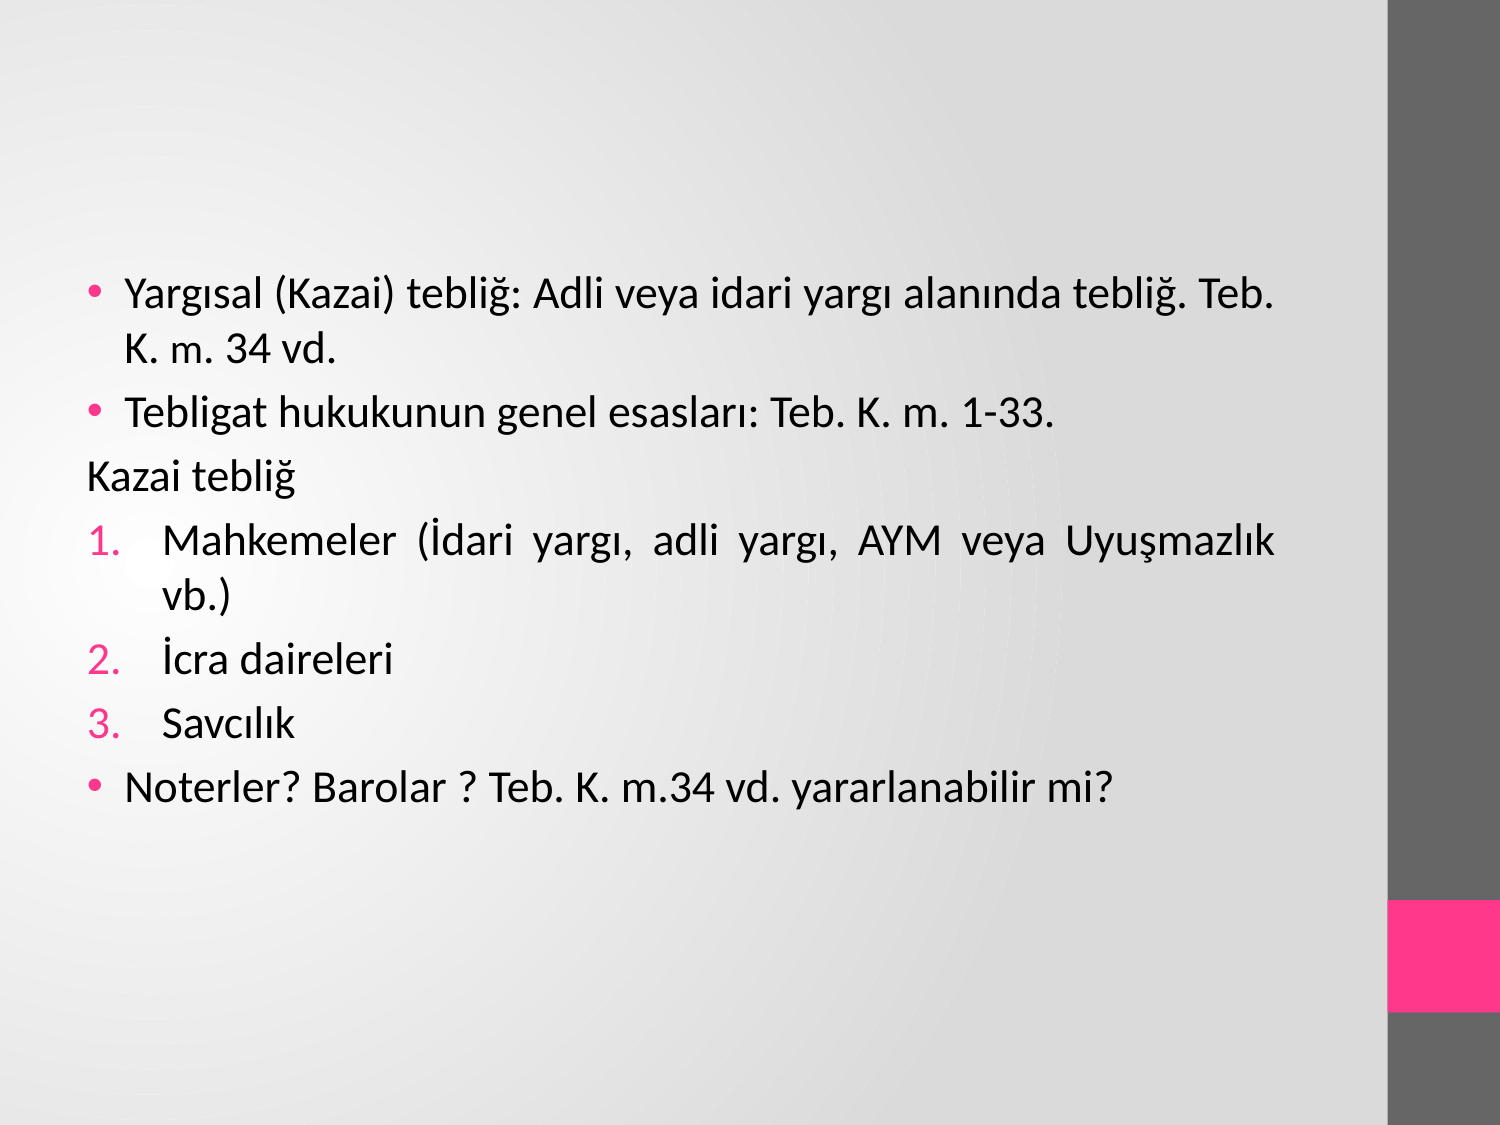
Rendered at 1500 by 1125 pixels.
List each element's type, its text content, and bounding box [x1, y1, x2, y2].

list Yargısal (Kazai) tebliğ: Adli veya idari yargı alanında tebliğ. Teb. K. m. 34 vd. Tebligat hukukunun genel esasları: Teb. K. m. 1-33. Kazai tebliğ Mahkemeler (İdari yargı, adli yargı, AYM veya Uyuşmazlık vb.) İcra daireleri Savcılık Noterler? Barolar ? Teb. K. m.34 vd. yararlanabilir mi? [53, 255, 1292, 905]
